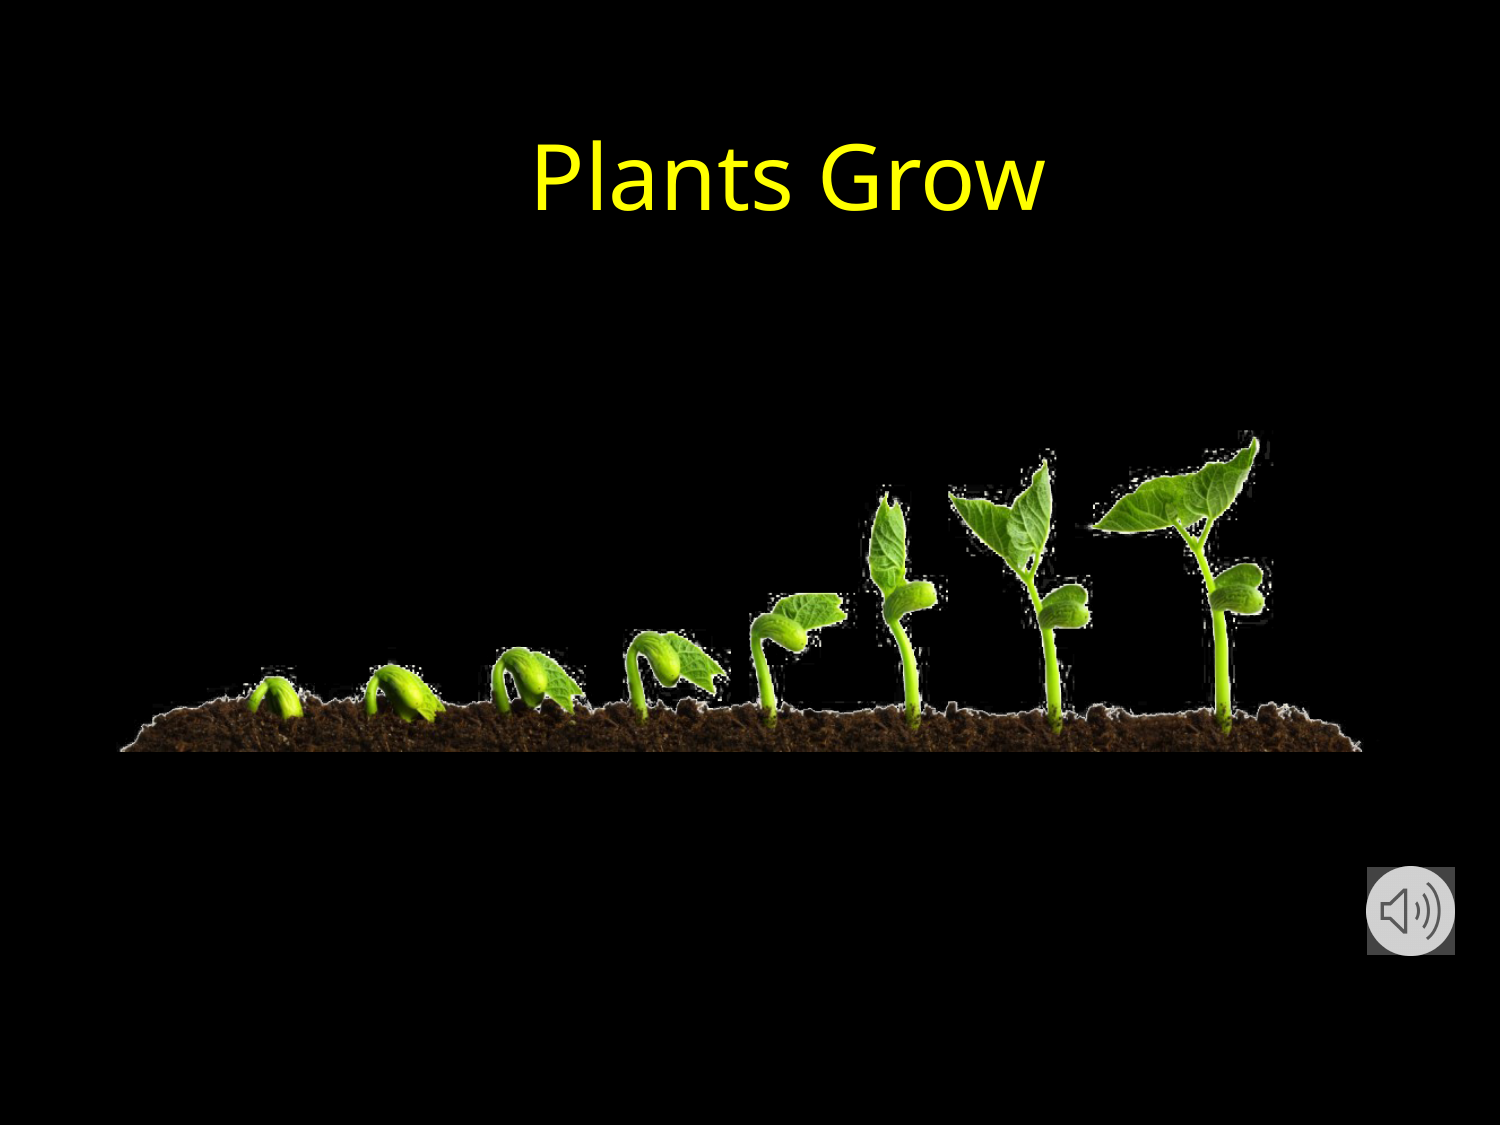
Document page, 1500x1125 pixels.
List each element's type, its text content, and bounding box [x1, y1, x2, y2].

picture [87, 260, 1413, 809]
picture [1365, 865, 1457, 957]
title Plants Grow [239, 99, 1500, 263]
